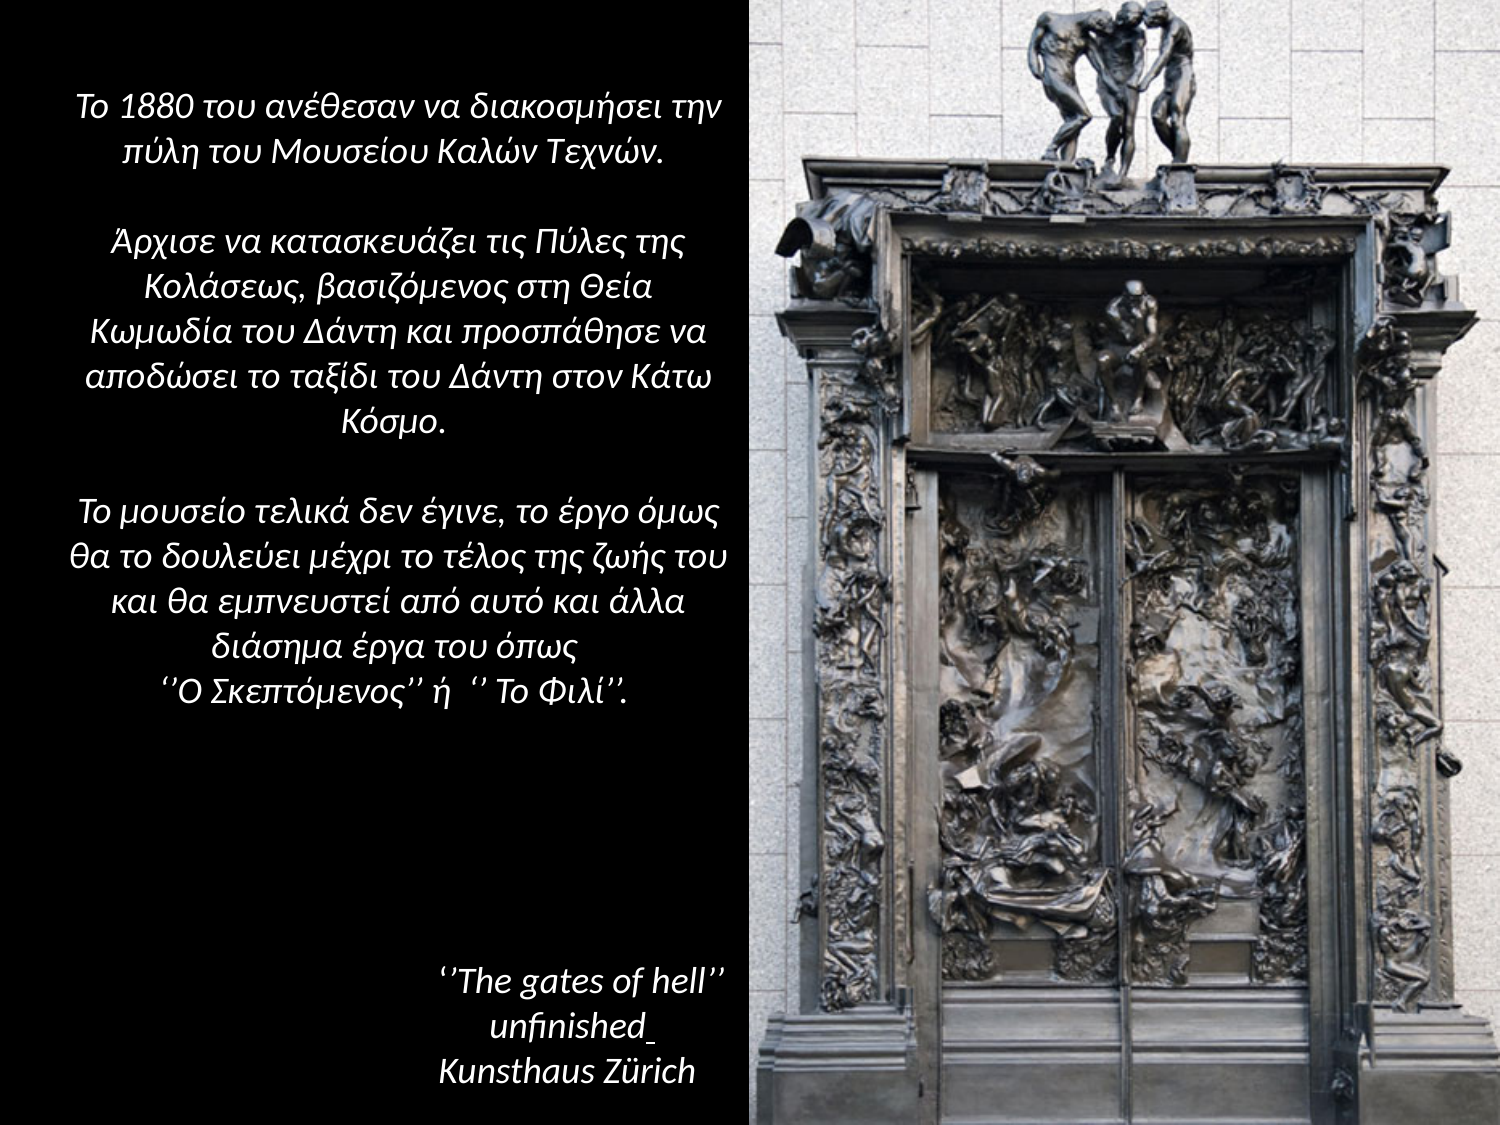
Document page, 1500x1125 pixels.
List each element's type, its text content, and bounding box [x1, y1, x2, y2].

text_box Το 1880 του ανέθεσαν να διακοσμήσει την πύλη του Μουσείου Καλών Τεχνών. Άρχισε να κατασκευάζει τις Πύλες της Κολάσεως, βασιζόμενος στη Θεία Κωμωδία του Δάντη και προσπάθησε να αποδώσει το ταξίδι του Δάντη στον Κάτω Κόσμο. Το μουσείο τελικά δεν έγινε, το έργο όμως θα το δουλεύει μέχρι το τέλος της ζωής του και θα εμπνευστεί από αυτό και άλλα διάσημα έργα του όπως ‘’Ο Σκεπτόμενος’’ ή ‘’ Το Φιλί’’. [46, 73, 744, 719]
picture [749, 0, 1500, 1125]
text_box ‘’Τhe gates of hell’’ unfinished Kunsthaus Zürich [423, 949, 740, 1099]
